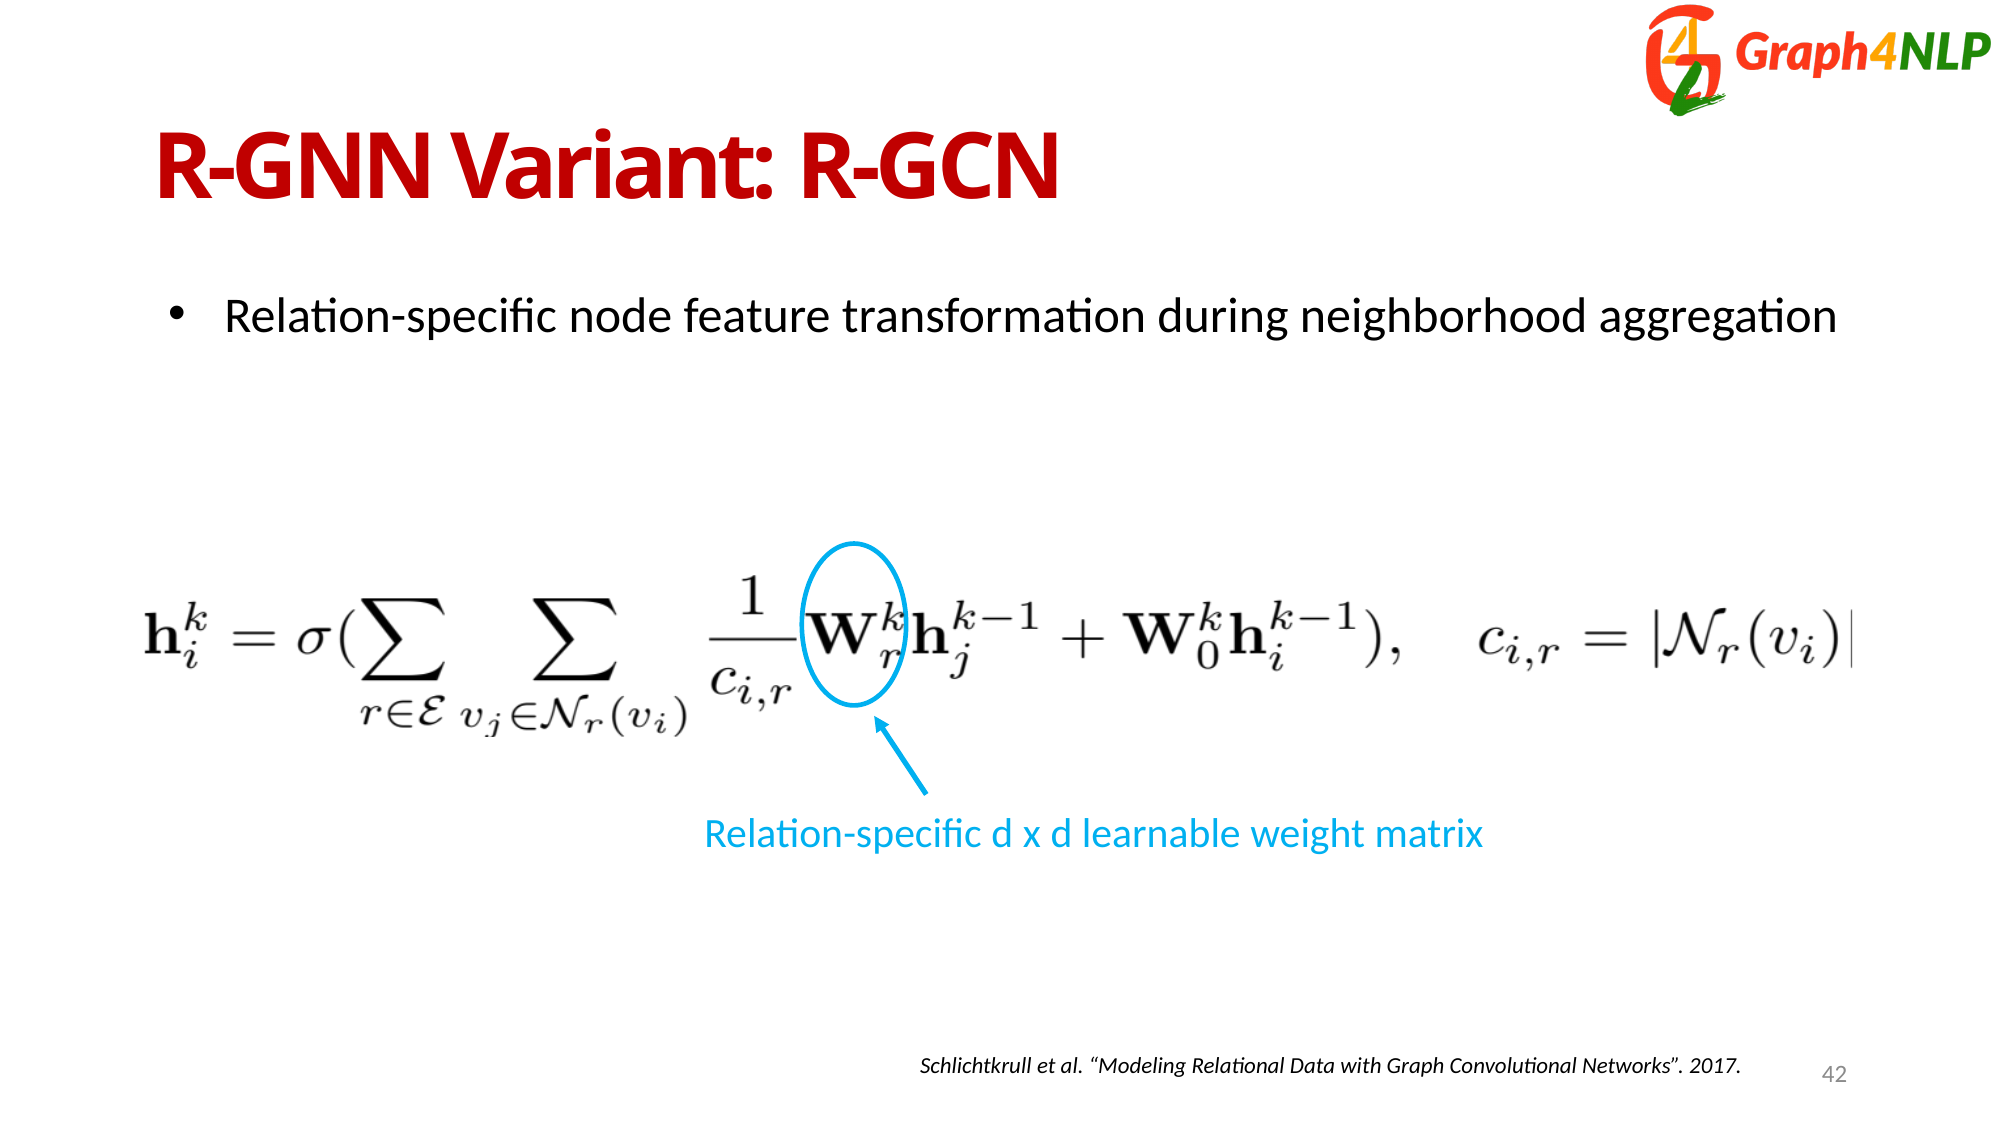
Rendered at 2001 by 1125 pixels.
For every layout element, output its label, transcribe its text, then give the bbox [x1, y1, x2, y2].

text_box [144, 543, 1853, 737]
title R-GNN Variant: R-GCN [137, 59, 1863, 278]
slide_number 42 [1412, 1042, 1863, 1103]
text_box Relation-specific node feature transformation during neighborhood aggregation [153, 274, 1854, 350]
text_box Relation-specific d x d learnable weight matrix [689, 798, 1499, 864]
picture [1544, 0, 2001, 128]
text_box Schlichtkrull et al. “Modeling Relational Data with Graph Convolutional Networks”. 2017. [905, 1043, 1764, 1086]
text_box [874, 737, 927, 795]
